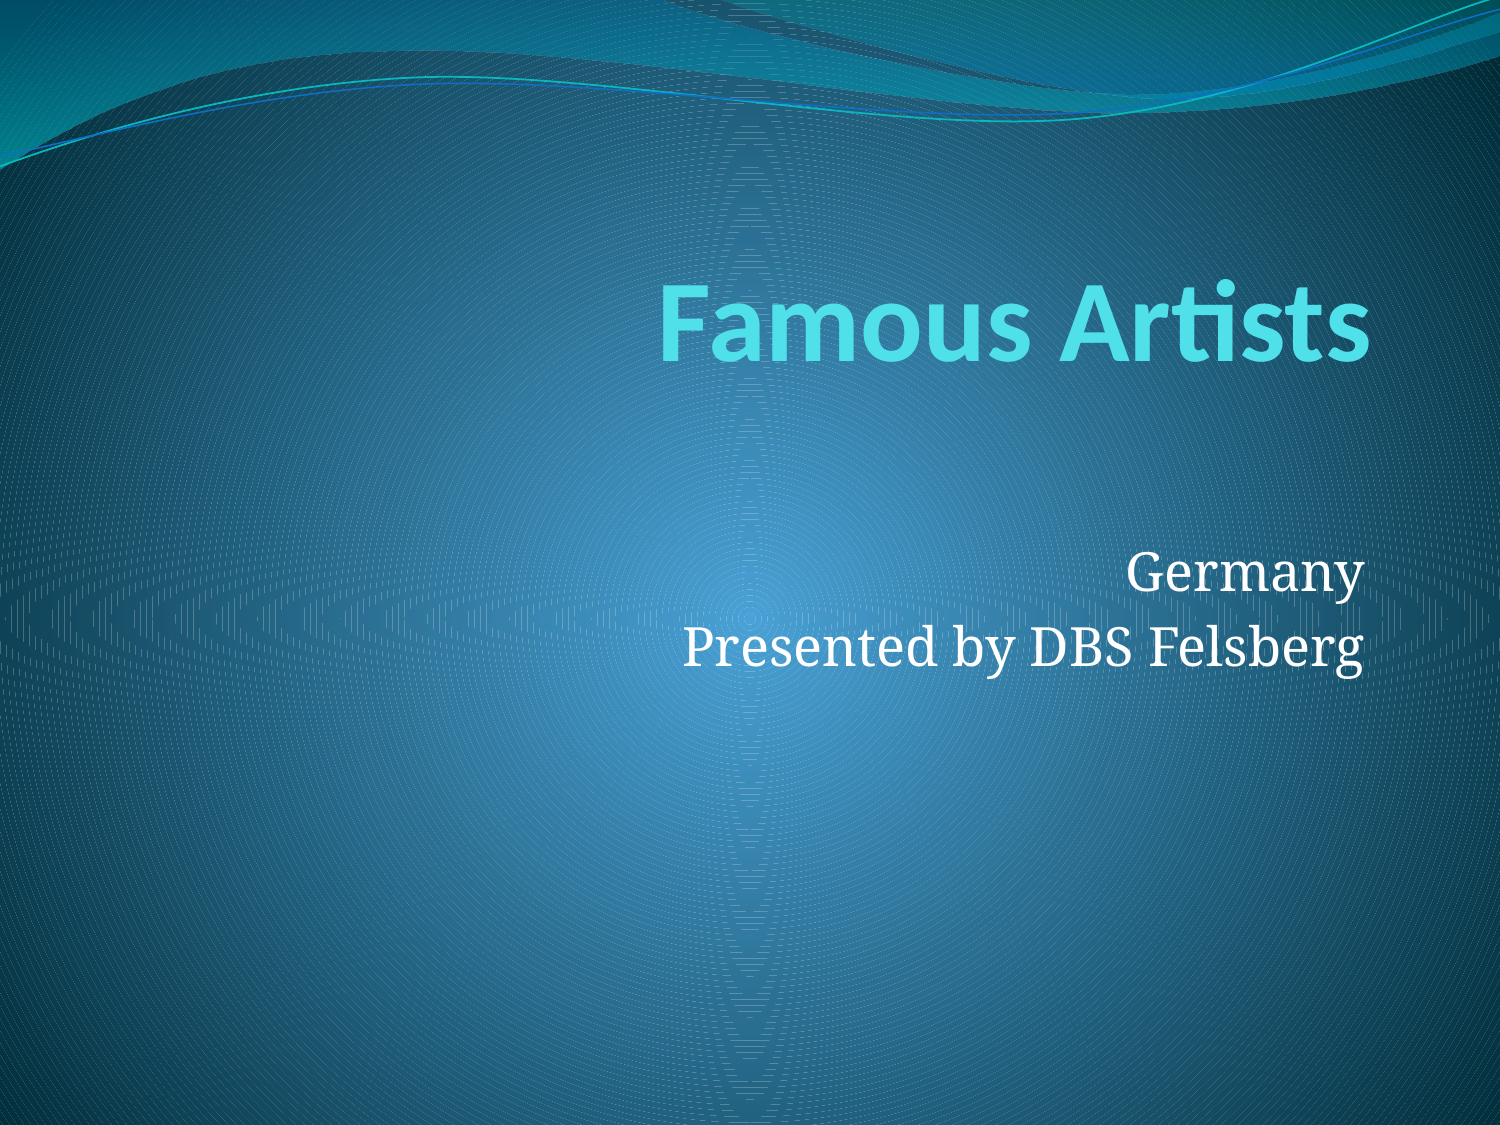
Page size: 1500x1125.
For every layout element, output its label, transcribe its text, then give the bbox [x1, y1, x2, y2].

title Famous Artists [87, 224, 1376, 525]
subtitle Germany Presented by DBS Felsberg [87, 529, 1376, 818]
